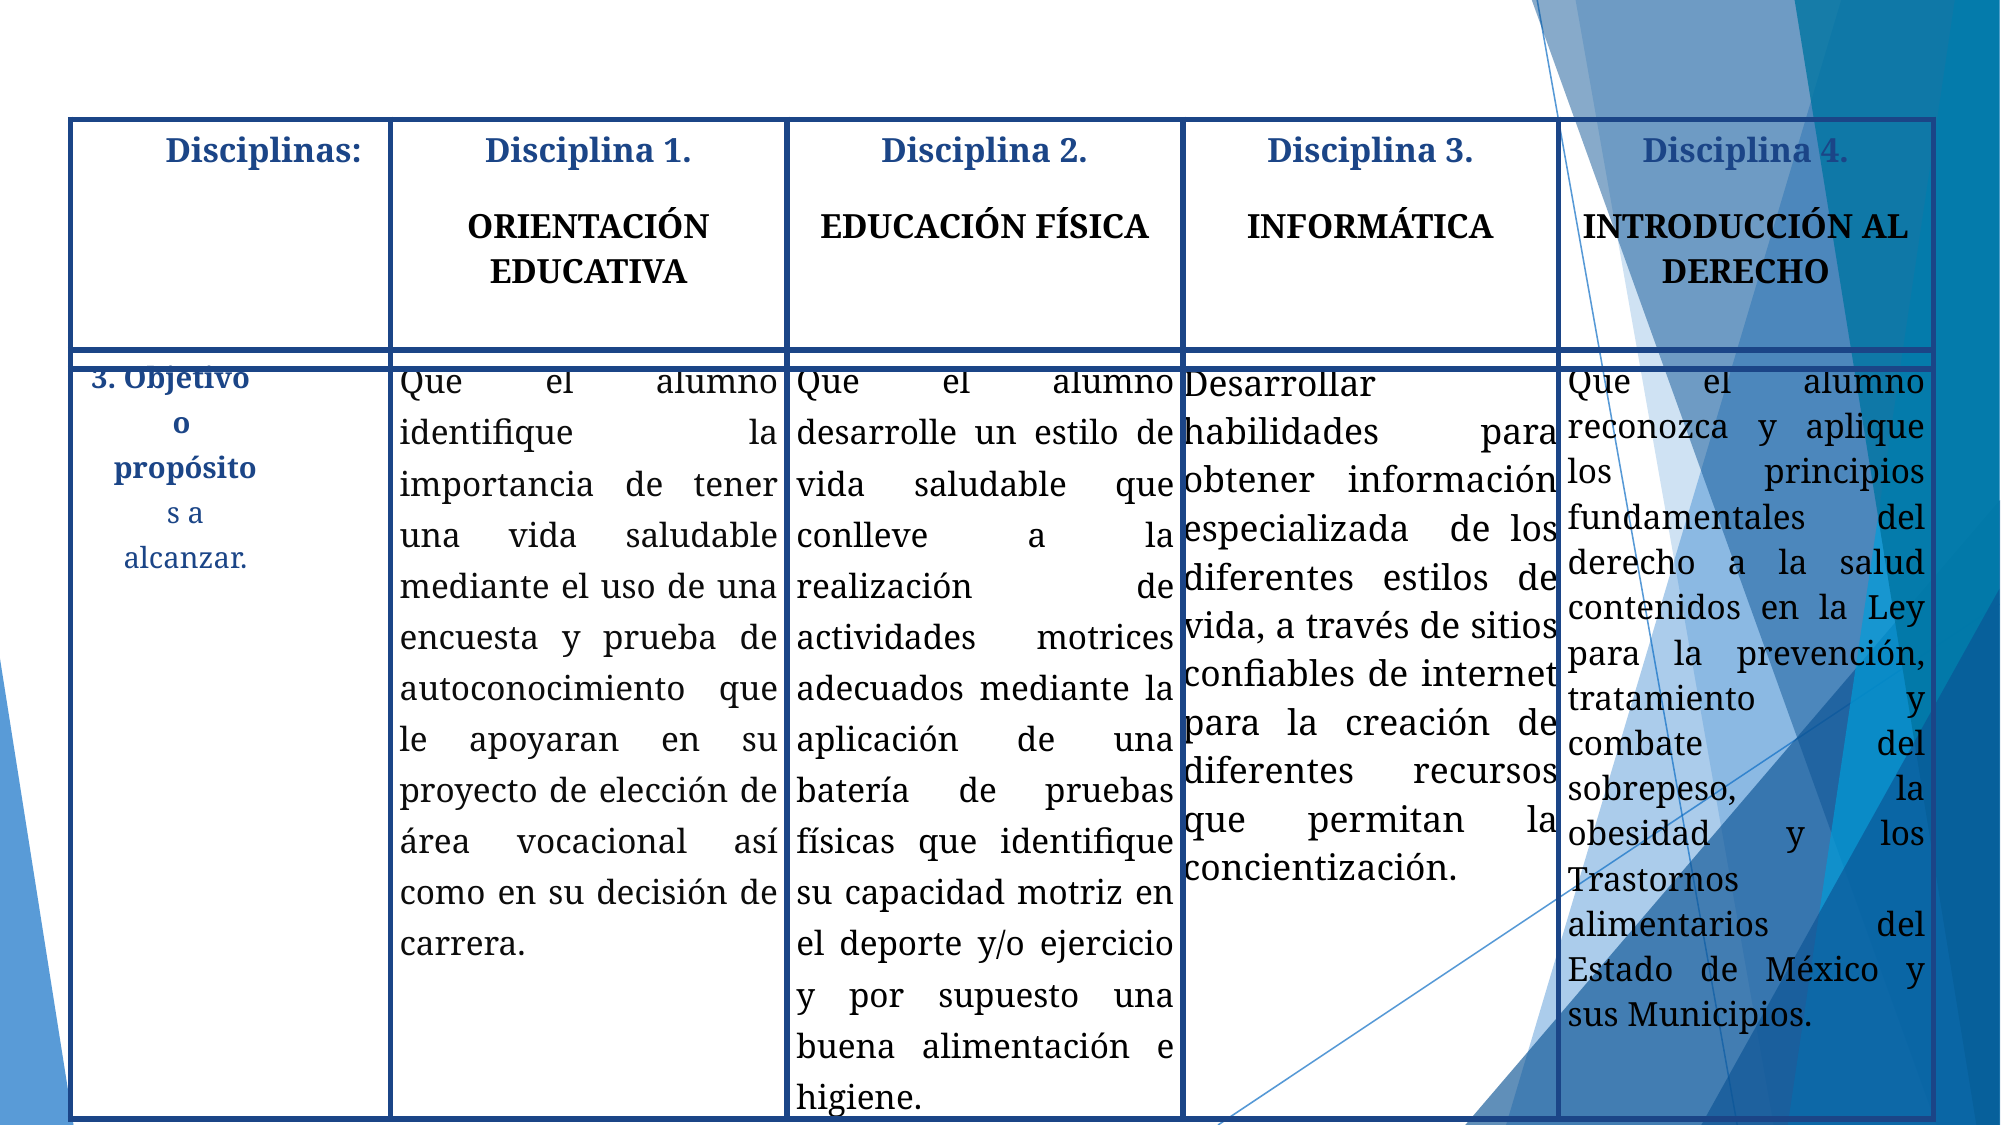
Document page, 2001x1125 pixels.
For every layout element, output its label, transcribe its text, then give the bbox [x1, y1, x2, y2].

table_header 3. Objetivo o propósitos a alcanzar. [73, 372, 388, 1116]
table_header Que el alumno desarrolle un estilo de vida saludable que conlleve a la realización de actividades motrices adecuados mediante la aplicación de una batería de pruebas físicas que identifique su capacidad motriz en el deporte y/o ejercicio y por supuesto una buena alimentación e higiene. [790, 372, 1180, 1116]
table_header Disciplina 2. EDUCACIÓN FÍSICA [790, 122, 1180, 366]
table_header Desarrollar habilidades para obtener información especializada de los diferentes estilos de vida, a través de sitios confiables de internet para la creación de diferentes recursos que permitan la concientización. [1186, 372, 1556, 1116]
table_header Disciplina 1. ORIENTACIÓN EDUCATIVA [393, 122, 784, 366]
table_header Disciplinas: [73, 122, 388, 366]
table_header Disciplina 3. INFORMÁTICA [1186, 122, 1556, 366]
table_header Disciplina 4. INTRODUCCIÓN AL DERECHO [1561, 122, 1931, 366]
table_header Que el alumno reconozca y aplique los principios fundamentales del derecho a la salud contenidos en la Ley para la prevención, tratamiento y combate del sobrepeso, la obesidad y los Trastornos alimentarios del Estado de México y sus Municipios. [1561, 372, 1931, 1116]
table_header Que el alumno identifique la importancia de tener una vida saludable mediante el uso de una encuesta y prueba de autoconocimiento que le apoyaran en su proyecto de elección de área vocacional así como en su decisión de carrera. [393, 372, 784, 1116]
